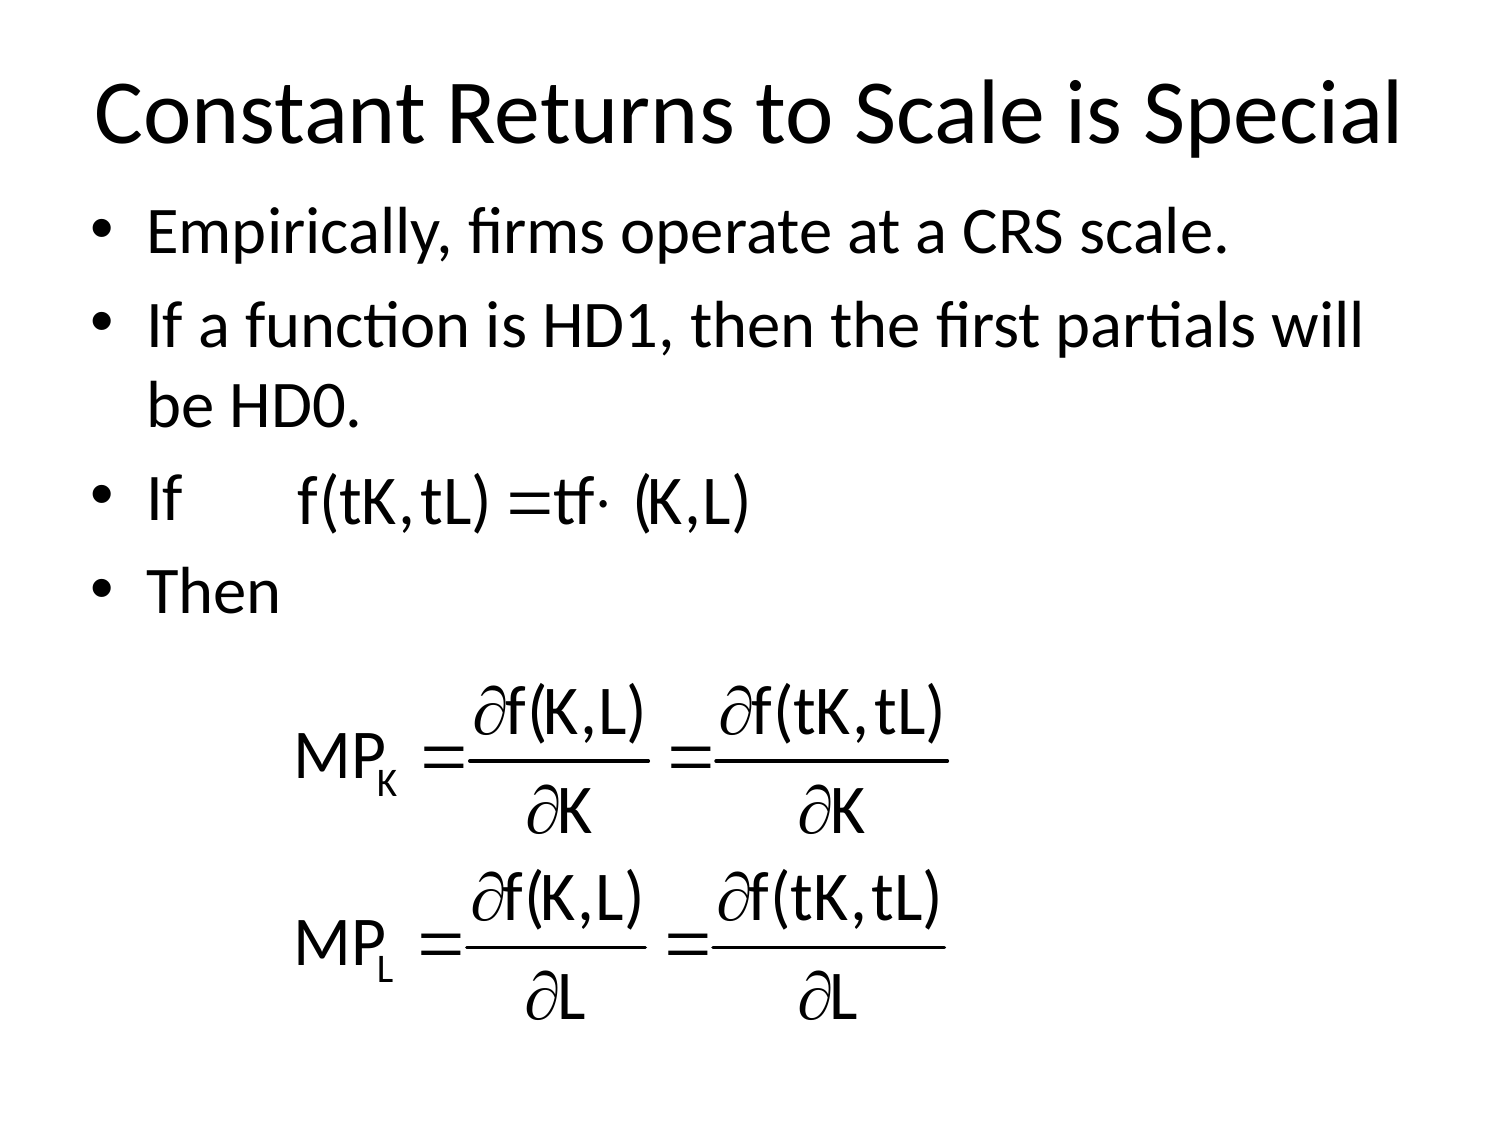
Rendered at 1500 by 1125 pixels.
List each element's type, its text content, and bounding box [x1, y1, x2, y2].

title Constant Returns to Scale is Special [74, 44, 1426, 170]
list Empirically, firms operate at a CRS scale. If a function is HD1, then the first partials will be HD0. If Then [74, 179, 1426, 1006]
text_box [286, 461, 964, 1035]
